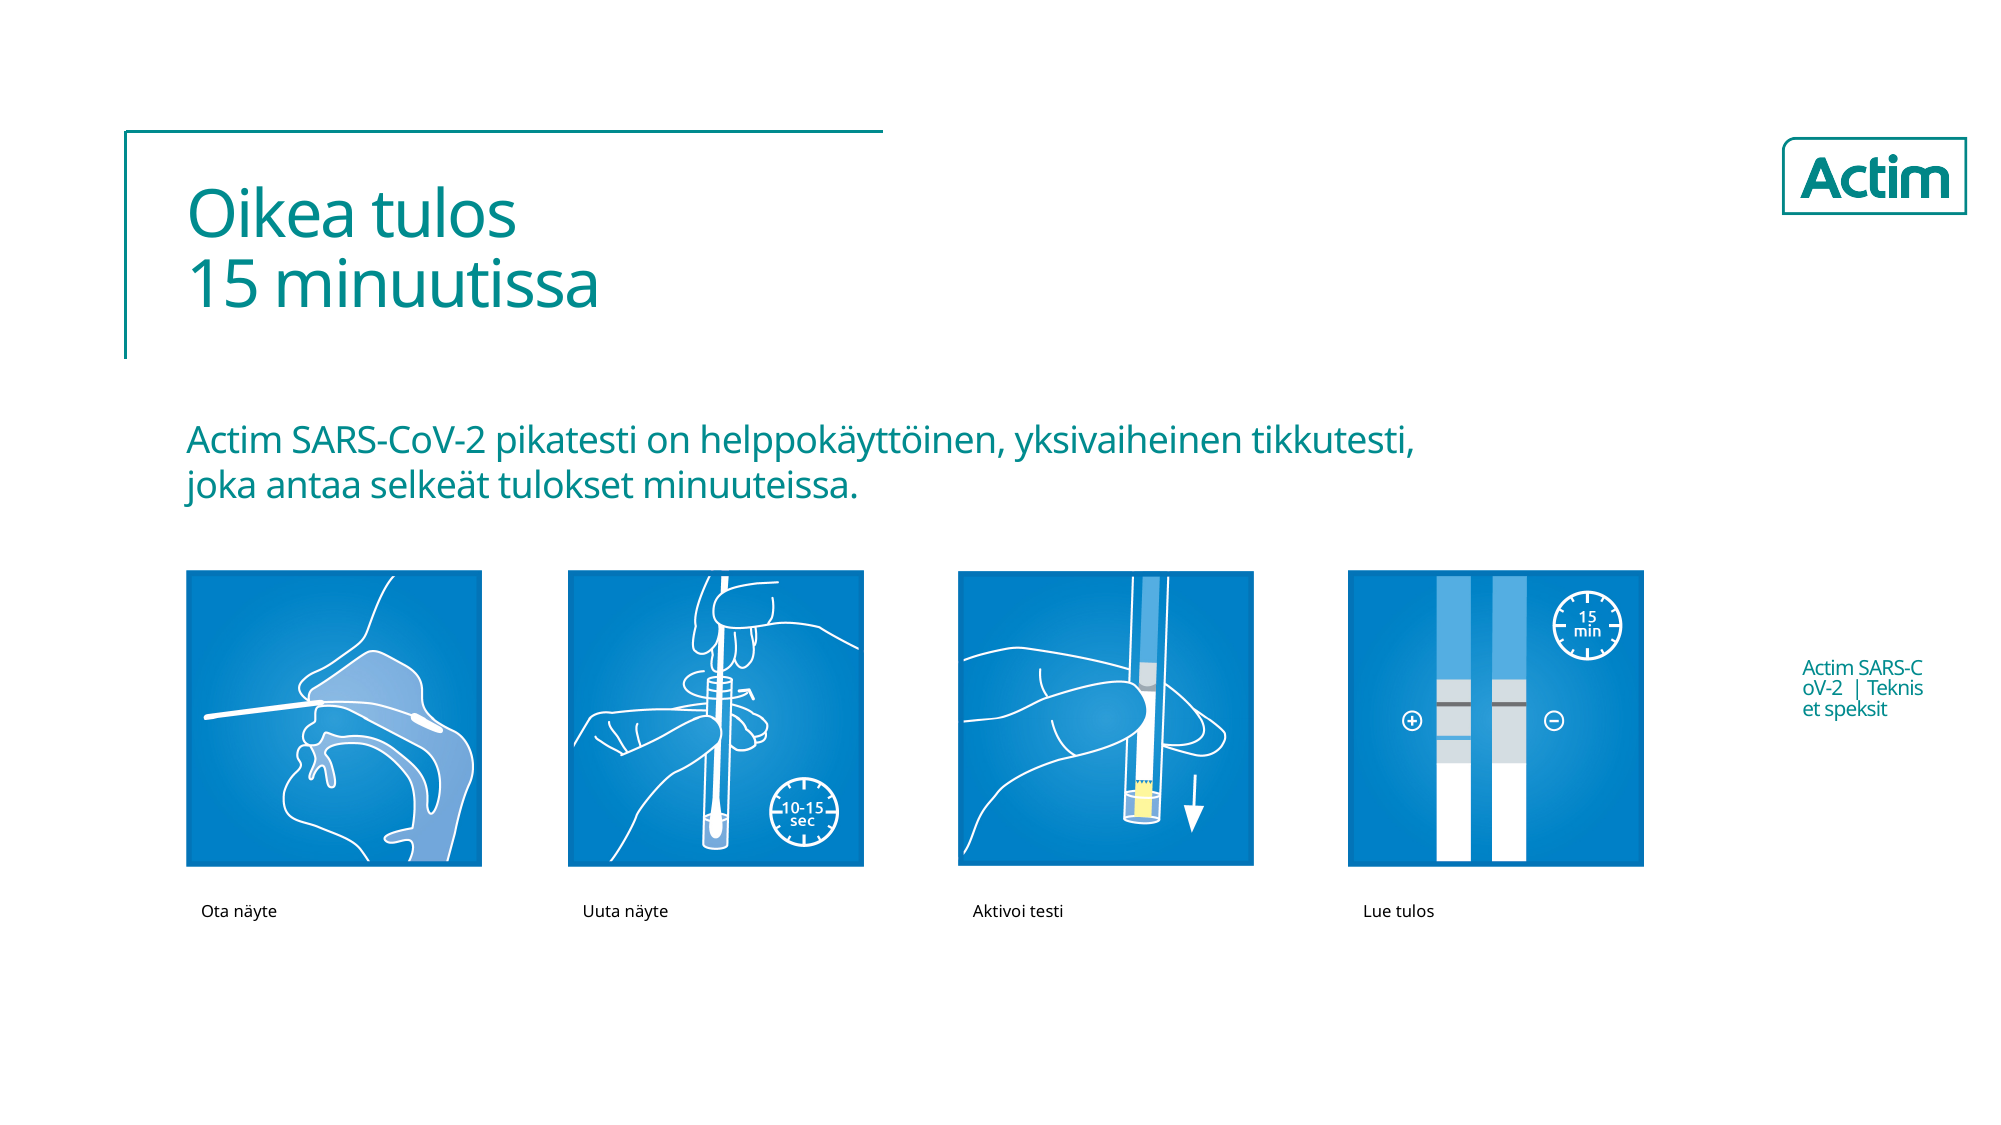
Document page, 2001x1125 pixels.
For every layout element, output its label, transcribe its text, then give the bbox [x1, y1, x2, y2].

text_box Ota näyte [186, 893, 425, 928]
picture [1749, 104, 2000, 248]
picture [568, 570, 864, 867]
title Oikea tulos 15 minuutissa [186, 133, 876, 362]
text_box Lue tulos [1348, 893, 1587, 928]
picture [958, 571, 1254, 866]
text_box Uuta näyte [567, 893, 806, 929]
picture [1348, 570, 1644, 867]
list Actim SARS-CoV-2 pikatesti on helppokäyttöinen, yksivaiheinen tikkutesti, joka antaa selkeät tulokset minuuteissa. [186, 408, 1497, 524]
picture [186, 570, 482, 867]
text_box Aktivoi testi [958, 893, 1197, 929]
footer Actim SARS-CoV-2 | Tekniset speksit [1787, 340, 1942, 996]
